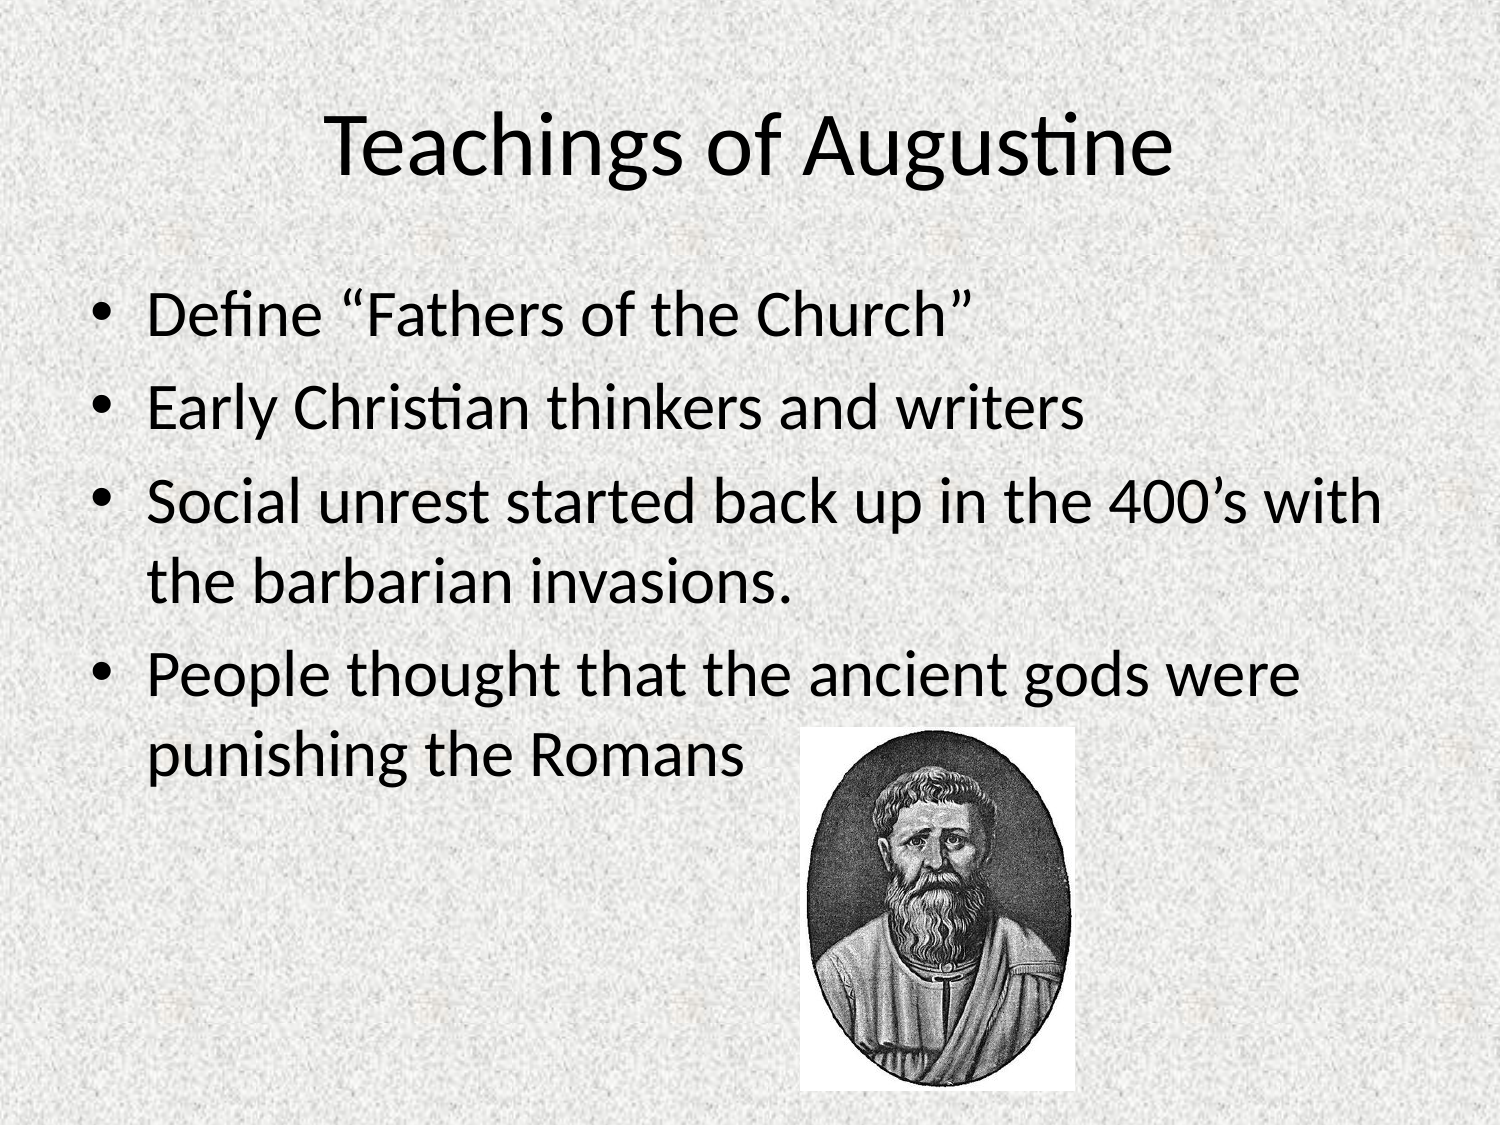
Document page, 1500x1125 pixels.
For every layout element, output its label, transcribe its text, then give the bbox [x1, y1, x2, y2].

list Define “Fathers of the Church” Early Christian thinkers and writers Social unrest started back up in the 400’s with the barbarian invasions. People thought that the ancient gods were punishing the Romans [75, 262, 1425, 1005]
title Teachings of Augustine [75, 45, 1425, 233]
picture [0, 0, 1500, 1125]
